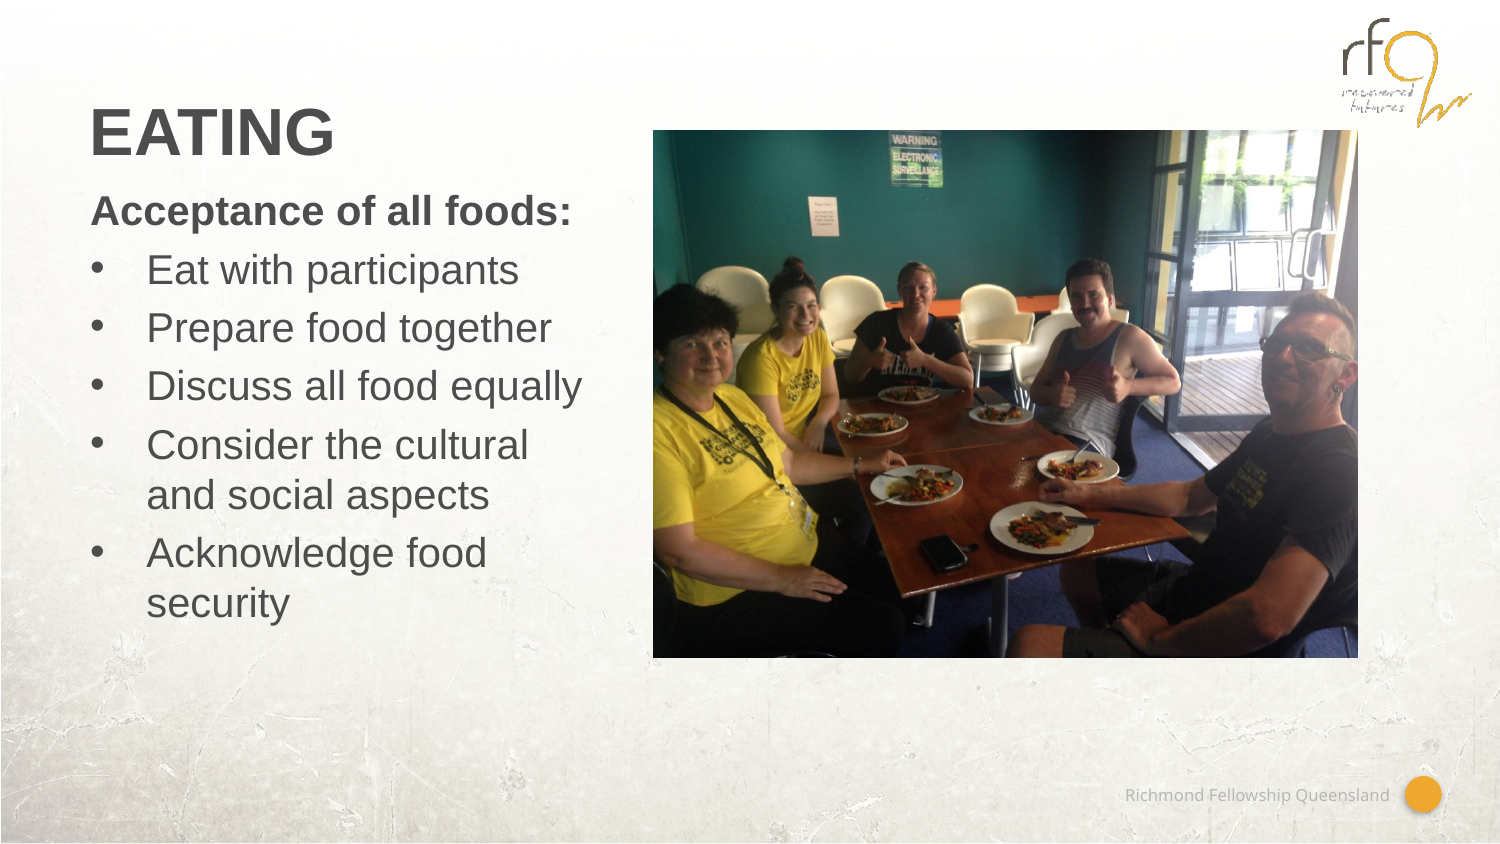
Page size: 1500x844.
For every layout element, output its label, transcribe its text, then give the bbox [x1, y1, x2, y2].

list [653, 129, 1358, 658]
title Eating [75, 33, 569, 176]
list Acceptance of all foods: Eat with participants Prepare food together Discuss all food equally Consider the cultural and social aspects Acknowledge food security [74, 176, 610, 754]
picture [0, 0, 1500, 844]
